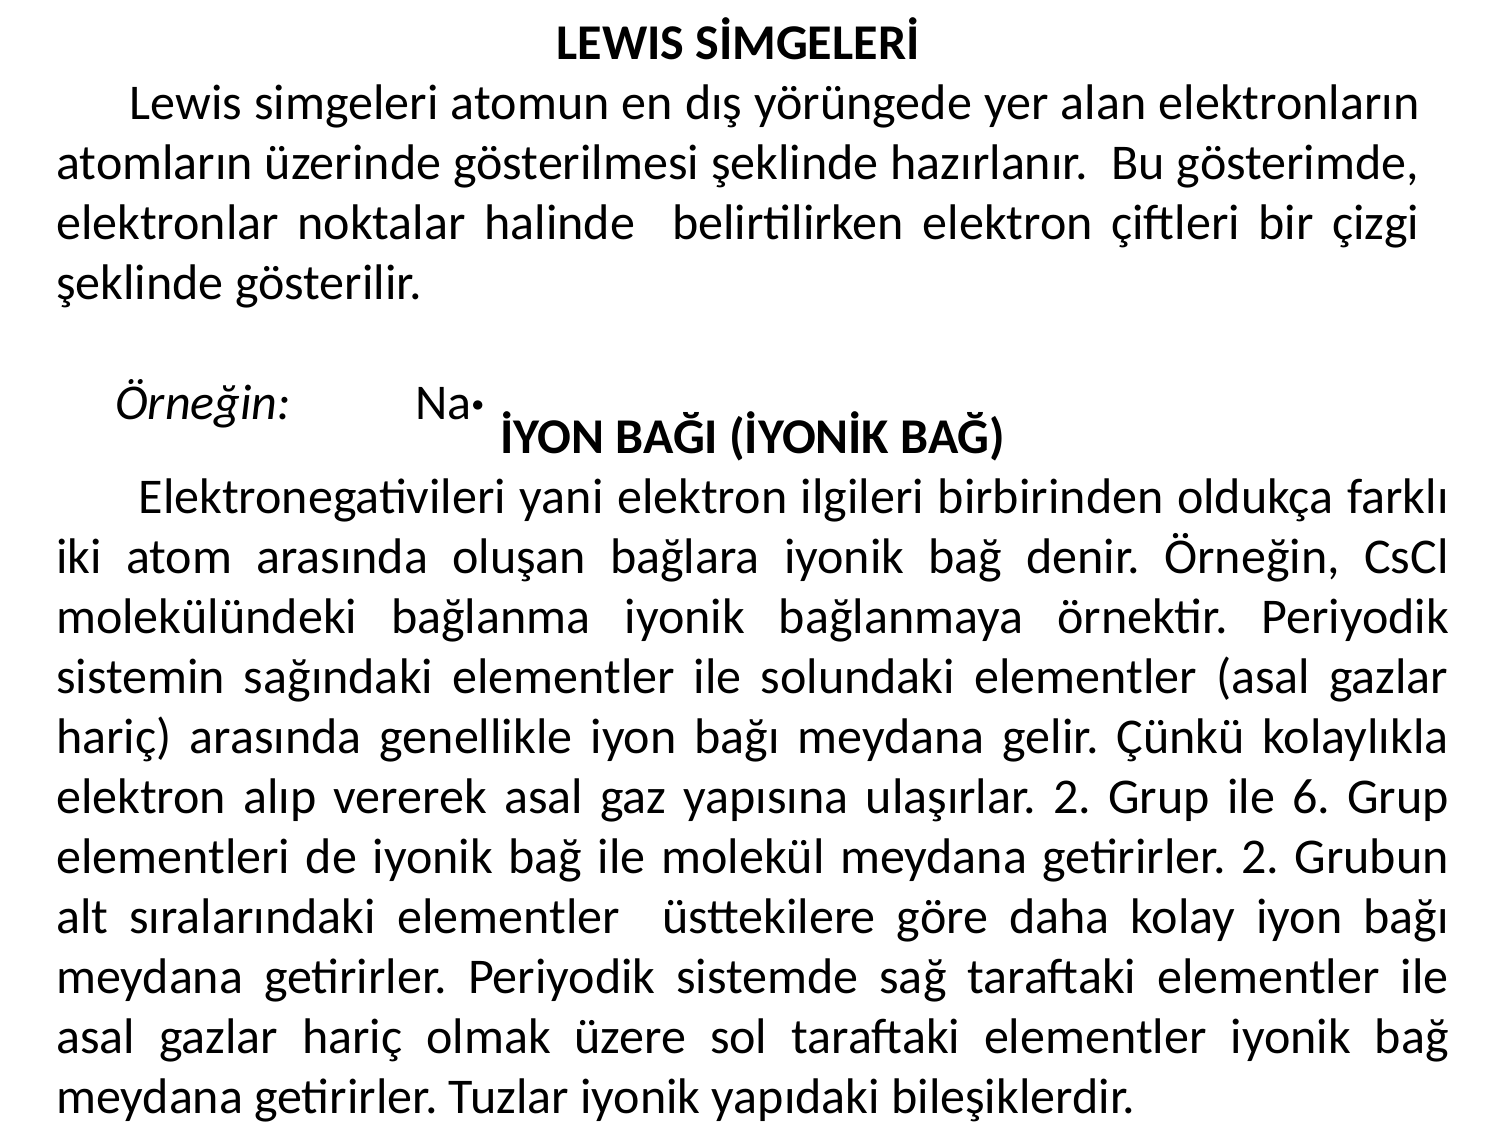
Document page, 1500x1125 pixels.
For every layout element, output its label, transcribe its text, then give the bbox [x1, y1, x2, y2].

text_box LEWIS SİMGELERİ Lewis simgeleri atomun en dış yörüngede yer alan elektronların atomların üzerinde gösterilmesi şeklinde hazırlanır. Bu gösterimde, elektronlar noktalar halinde belirtilirken elektron çiftleri bir çizgi şeklinde gösterilir. [41, 76, 1436, 336]
text_box İYON BAĞI (İYONİK BAĞ) Elektronegativileri yani elektron ilgileri birbirinden oldukça farklı iki atom arasında oluşan bağlara iyonik bağ denir. Örneğin, CsCl molekülündeki bağlanma iyonik bağlanmaya örnektir. Periyodik sistemin sağındaki elementler ile solundaki elementler (asal gazlar hariç) arasında genellikle iyon bağı meydana gelir. Çünkü kolaylıkla elektron alıp vererek asal gaz yapısına ulaşırlar. 2. Grup ile 6. Grup elementleri de iyonik bağ ile molekül meydana getirirler. 2. Grubun alt sıralarındaki elementler üsttekilere göre daha kolay iyon bağı meydana getirirler. Periyodik sistemde sağ taraftaki elementler ile asal gazlar hariç olmak üzere sol taraftaki elementler iyonik bağ meydana getirirler. Tuzlar iyonik yapıdaki bileşiklerdir. [41, 336, 1465, 1125]
text_box LEWIS SİMGELERİ Lewis simgeleri atomun en dış yörüngede yer alan elektronların atomların üzerinde gösterilmesi şeklinde hazırlanır. Bu gösterimde, elektronlar noktalar halinde belirtilirken elektron çiftleri bir çizgi şeklinde gösterilir. [41, 1, 1436, 74]
